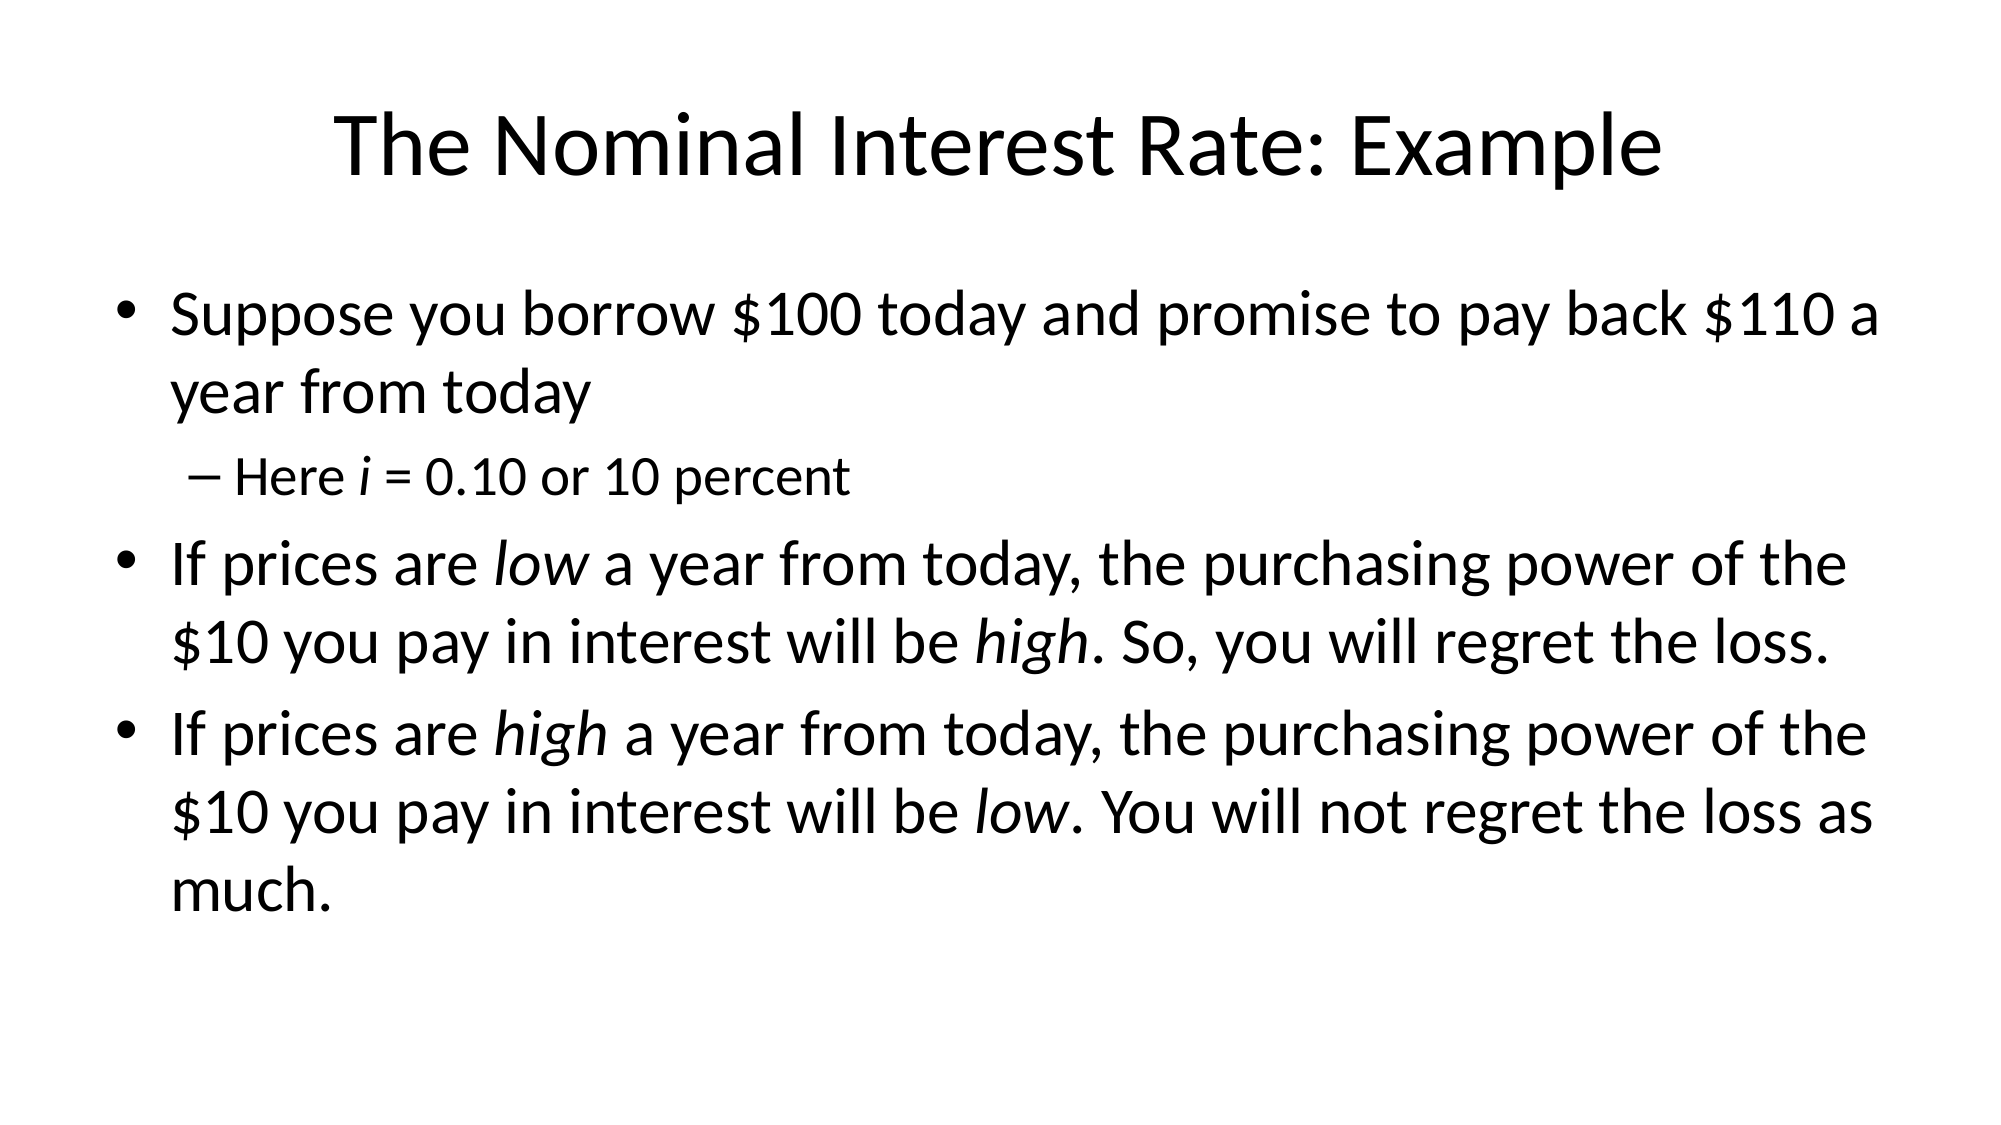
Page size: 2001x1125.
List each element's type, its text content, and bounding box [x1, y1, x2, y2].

list Suppose you borrow $100 today and promise to pay back $110 a year from today Here i = 0.10 or 10 percent If prices are low a year from today, the purchasing power of the $10 you pay in interest will be high. So, you will regret the loss. If prices are high a year from today, the purchasing power of the $10 you pay in interest will be low. You will not regret the loss as much. [99, 262, 1900, 1005]
title The Nominal Interest Rate: Example [99, 45, 1900, 233]
